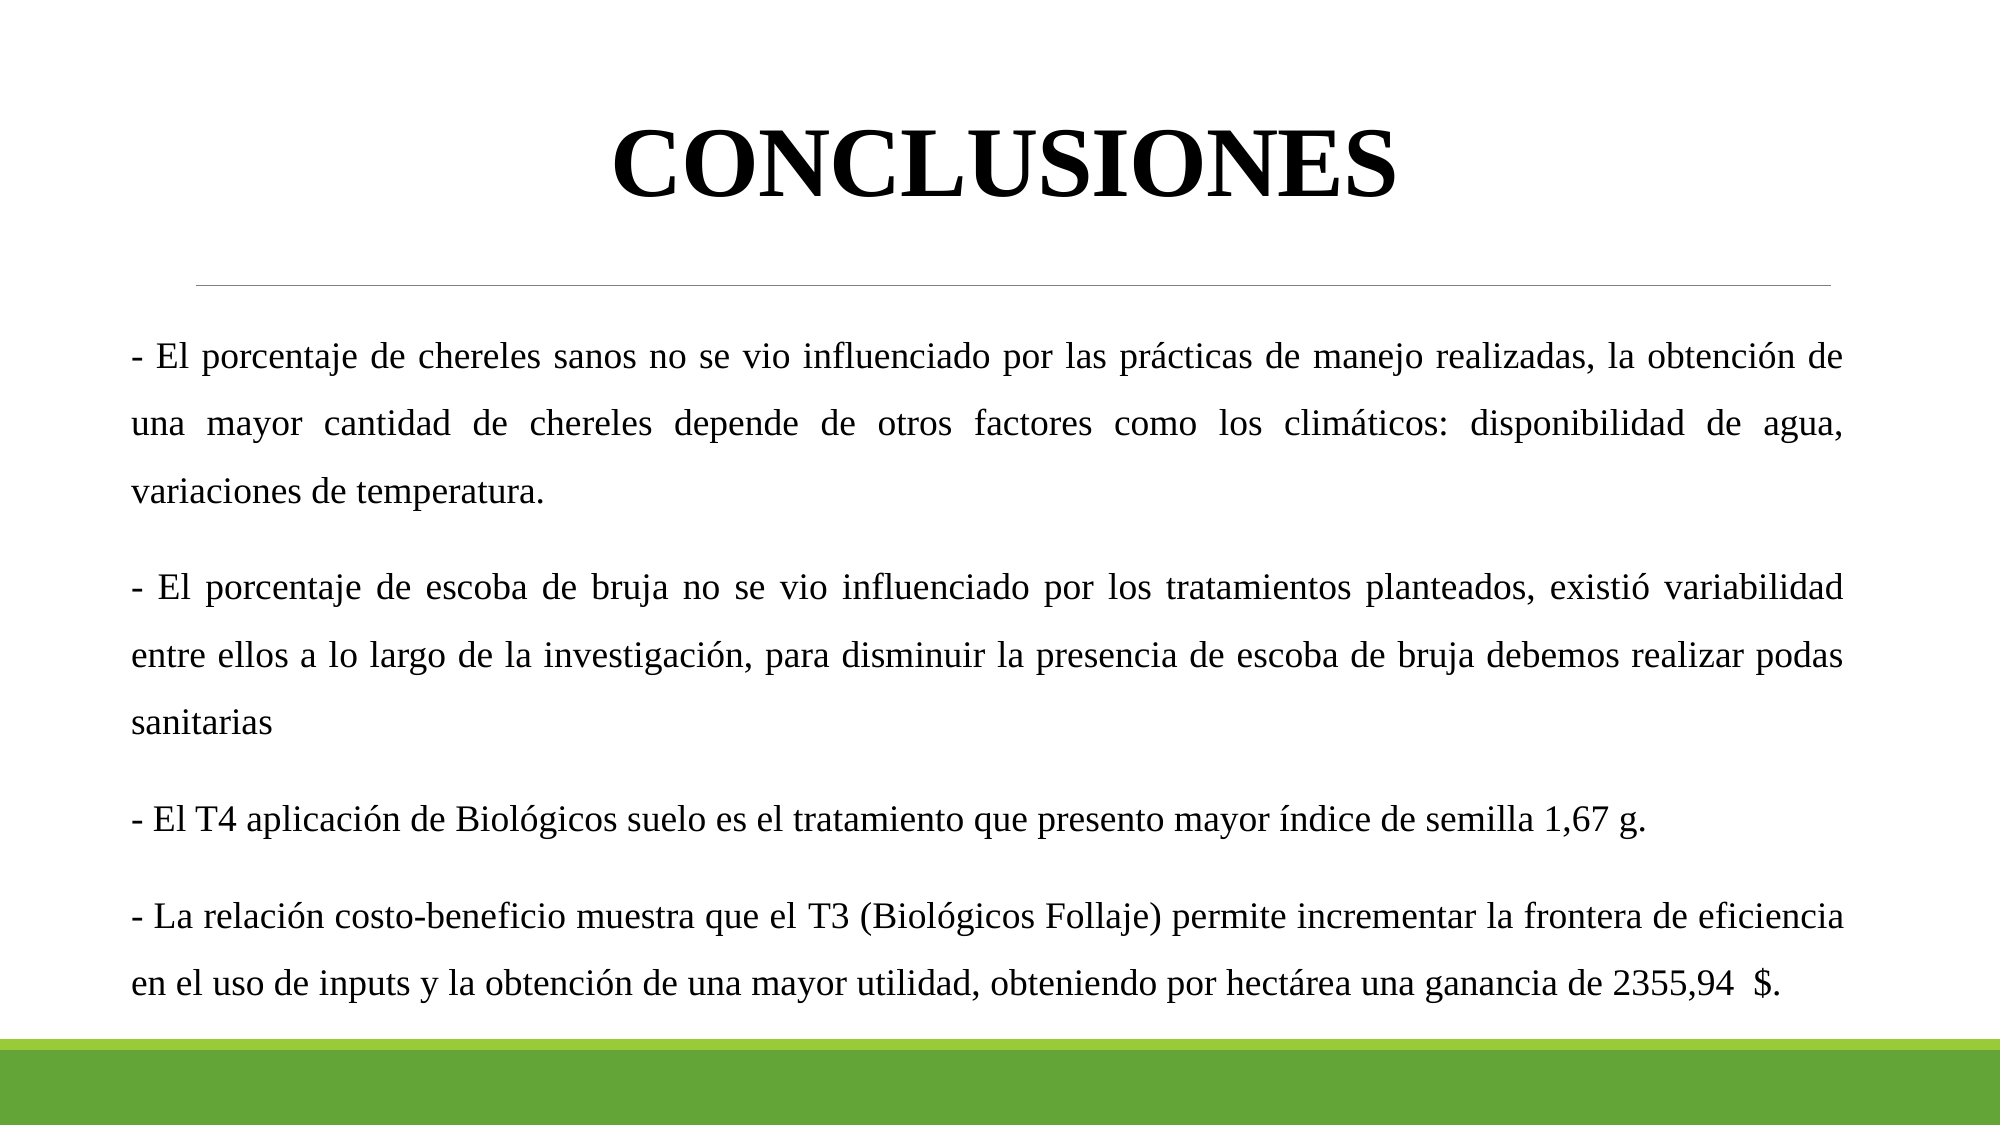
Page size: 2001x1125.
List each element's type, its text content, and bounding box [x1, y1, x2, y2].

title CONCLUSIONES [180, 47, 1830, 285]
list - El porcentaje de chereles sanos no se vio influenciado por las prácticas de manejo realizadas, la obtención de una mayor cantidad de chereles depende de otros factores como los climáticos: disponibilidad de agua, variaciones de temperatura. - El porcentaje de escoba de bruja no se vio influenciado por los tratamientos planteados, existió variabilidad entre ellos a lo largo de la investigación, para disminuir la presencia de escoba de bruja debemos realizar podas sanitarias - El T4 aplicación de Biológicos suelo es el tratamiento que presento mayor índice de semilla 1,67 g. - La relación costo-beneficio muestra que el T3 (Biológicos Follaje) permite incrementar la frontera de eficiencia en el uso de inputs y la obtención de una mayor utilidad, obteniendo por hectárea una ganancia de 2355,94 $. [116, 300, 1847, 961]
